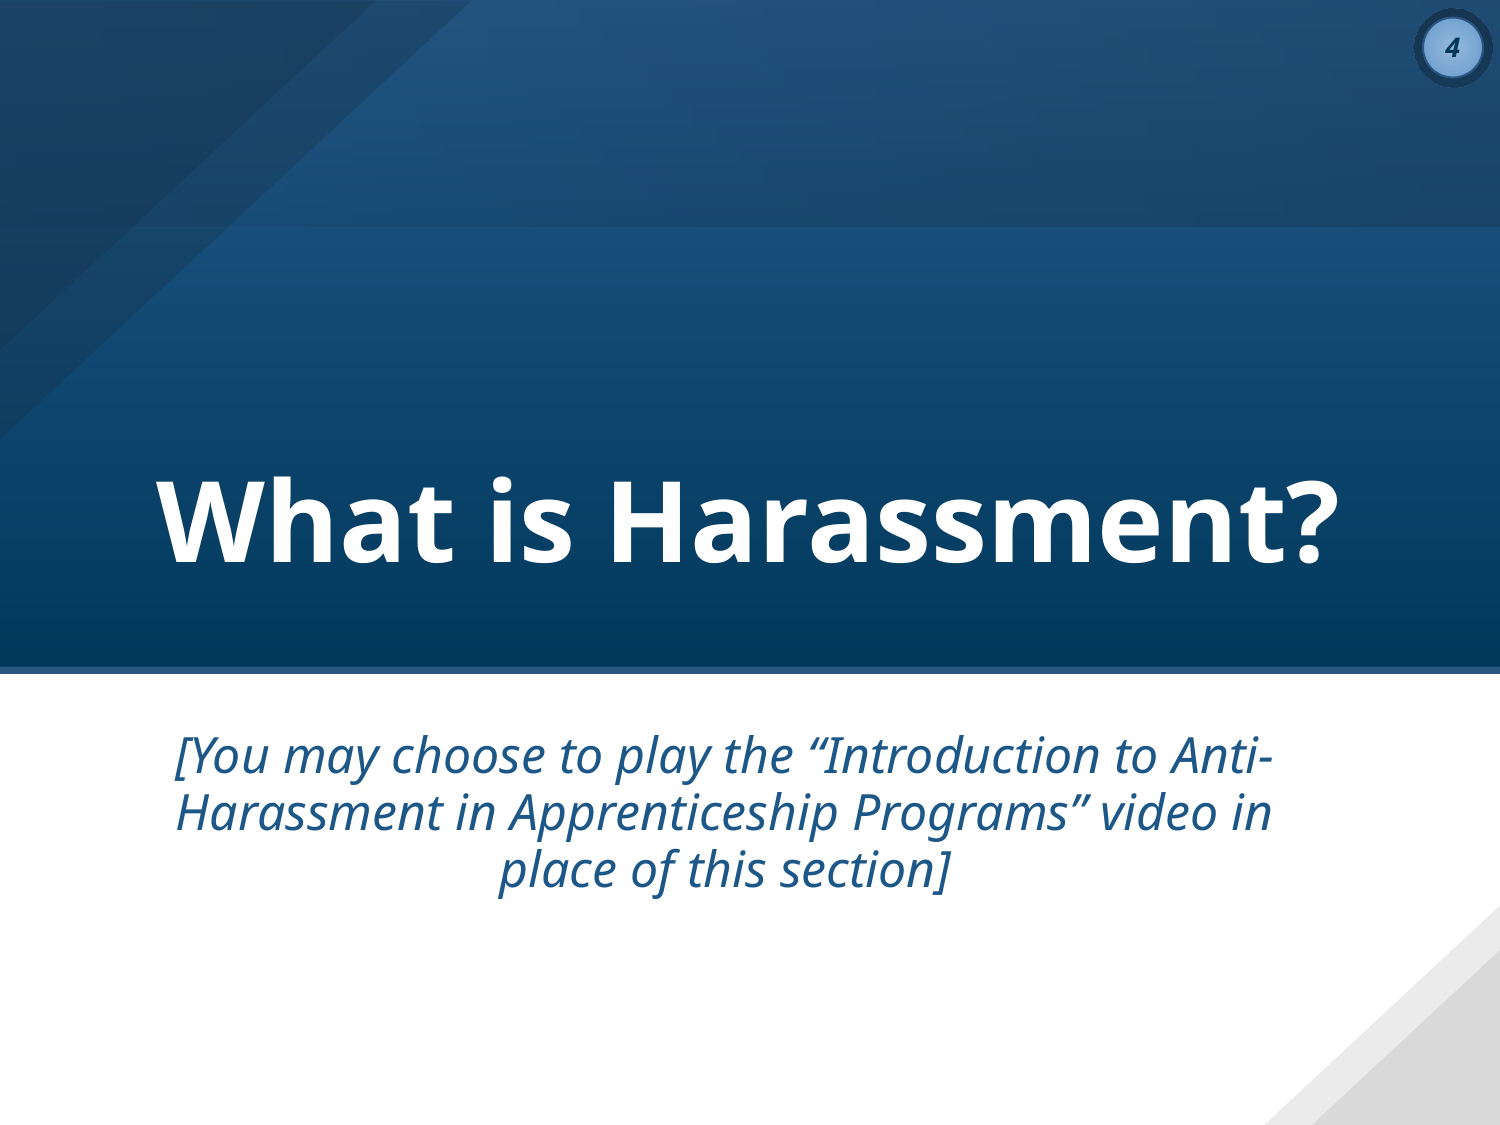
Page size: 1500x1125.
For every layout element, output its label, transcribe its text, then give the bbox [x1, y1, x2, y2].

list [You may choose to play the “Introduction to Anti-Harassment in Apprenticeship Programs” video in place of this section] [144, 720, 1307, 967]
title What is Harassment? [102, 280, 1397, 595]
